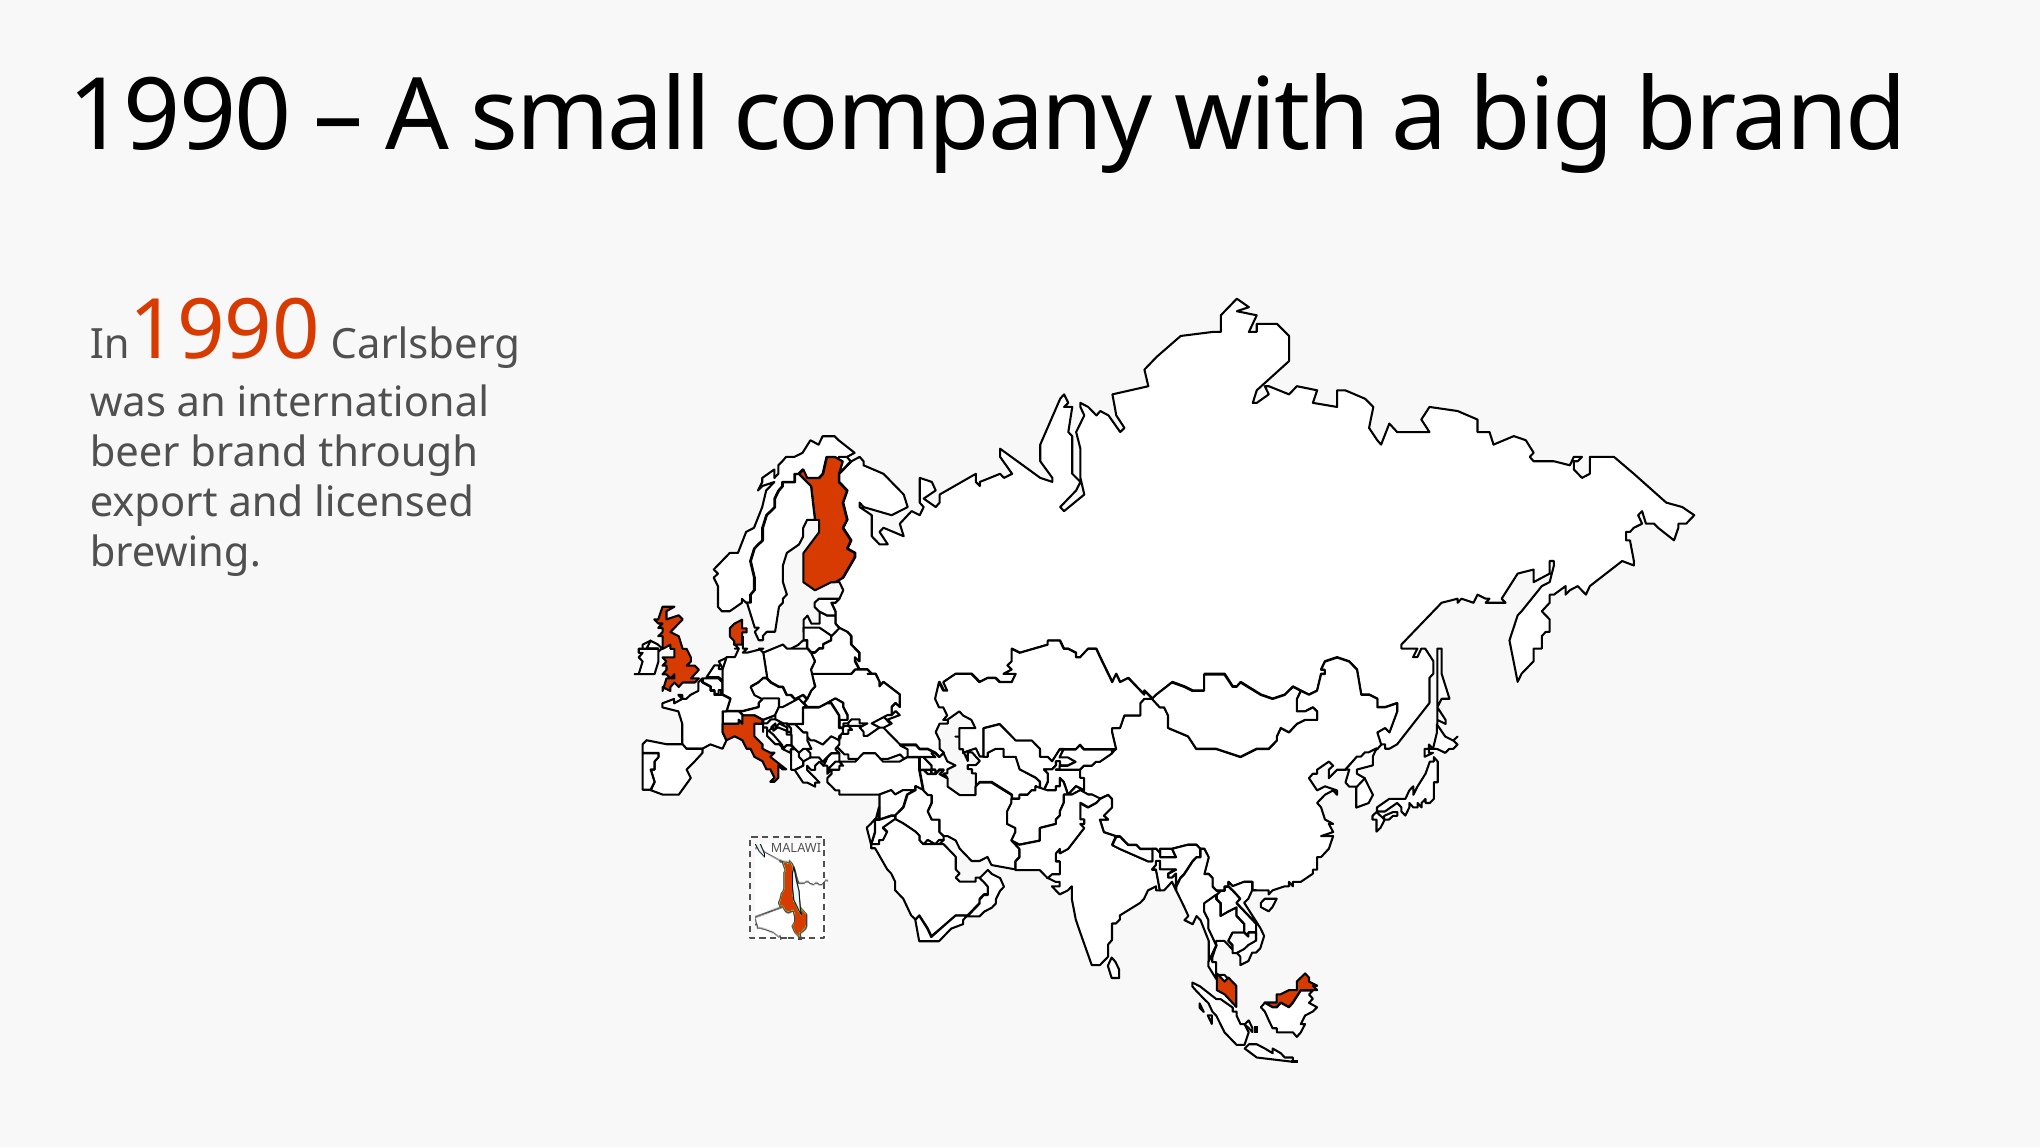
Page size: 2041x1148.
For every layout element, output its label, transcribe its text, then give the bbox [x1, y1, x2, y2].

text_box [634, 298, 1695, 1063]
title 1990 – A small company with a big brand [45, 48, 1996, 199]
text_box In1990 Carlsberg was an international beer brand through export and licensed brewing. [75, 267, 603, 583]
